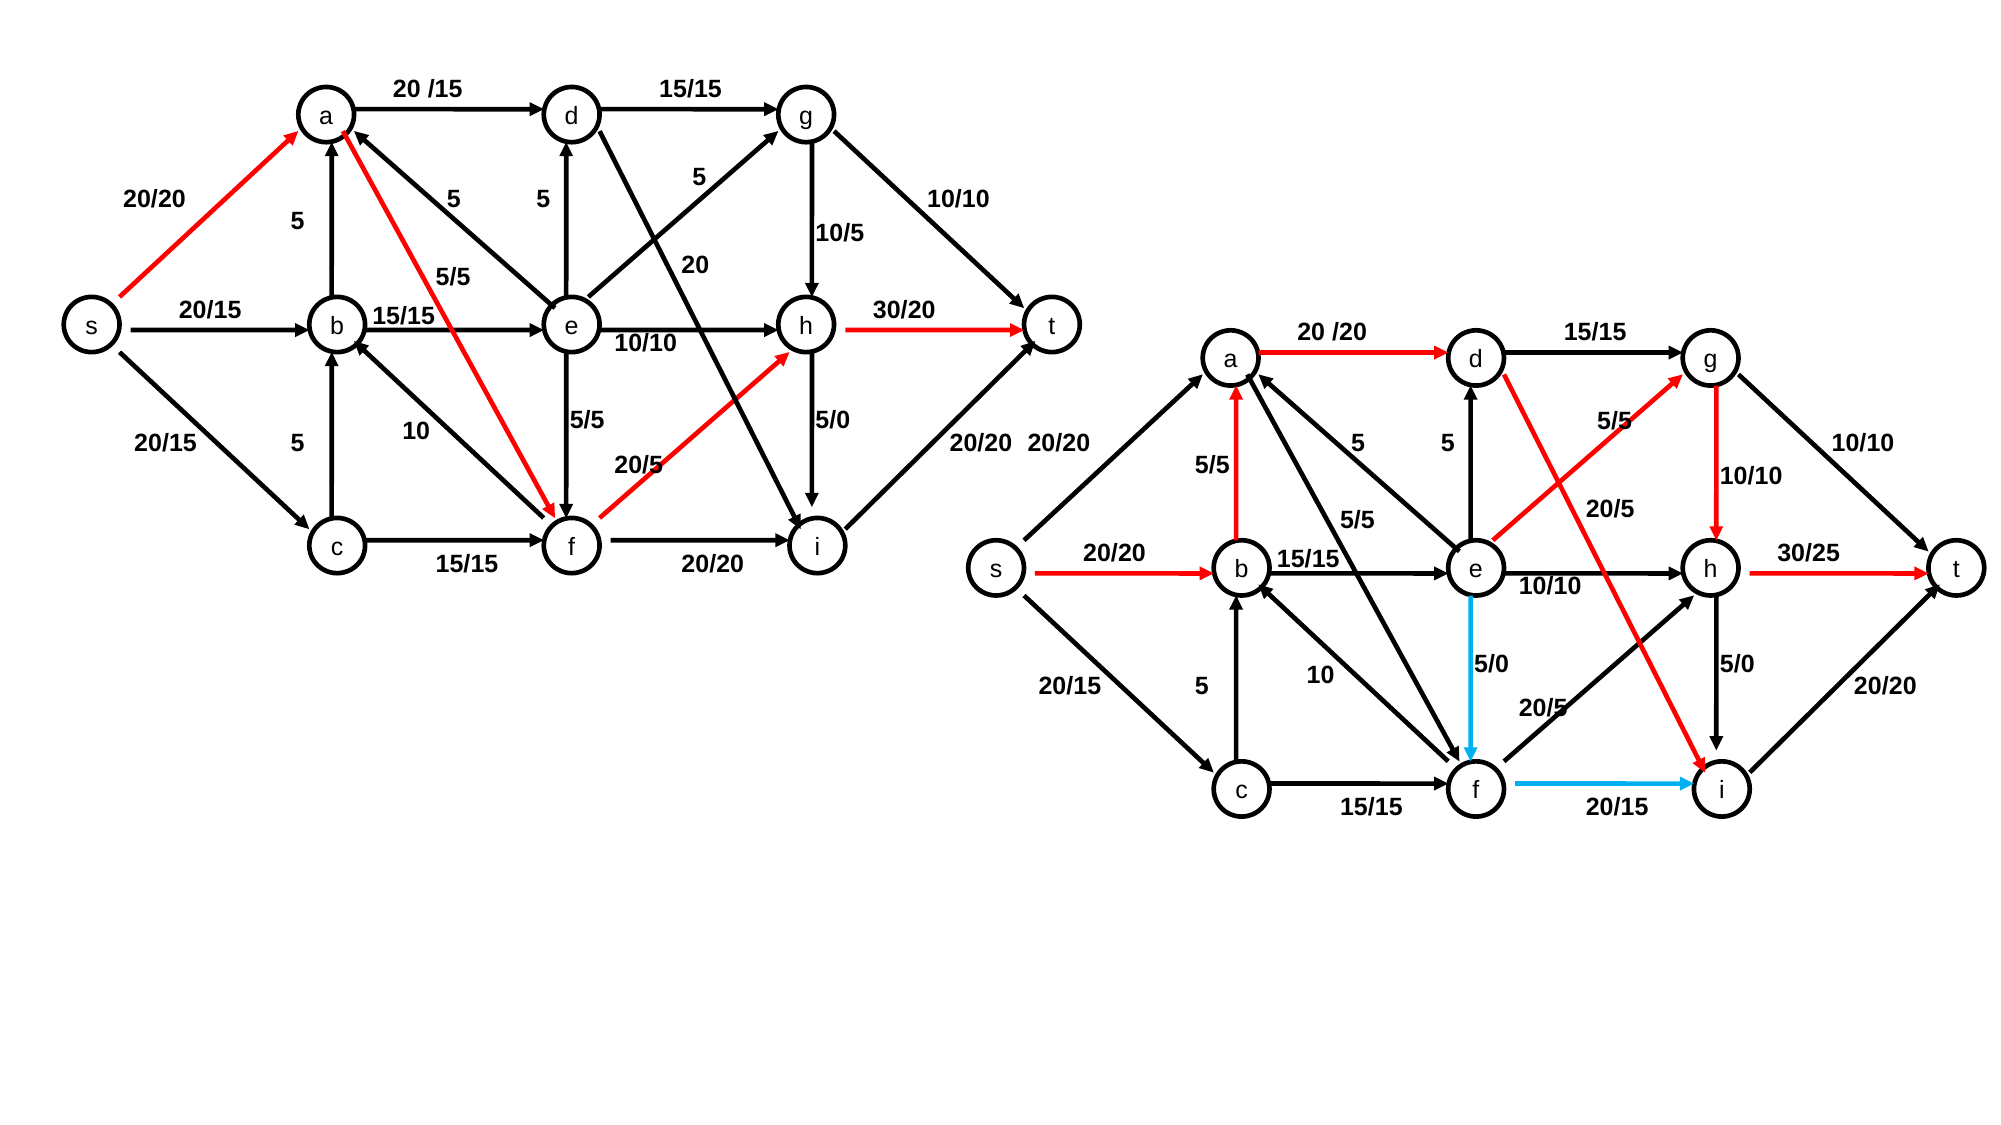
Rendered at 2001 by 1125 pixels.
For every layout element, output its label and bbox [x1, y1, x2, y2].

text_box [63, 64, 1080, 586]
text_box [968, 307, 1985, 829]
